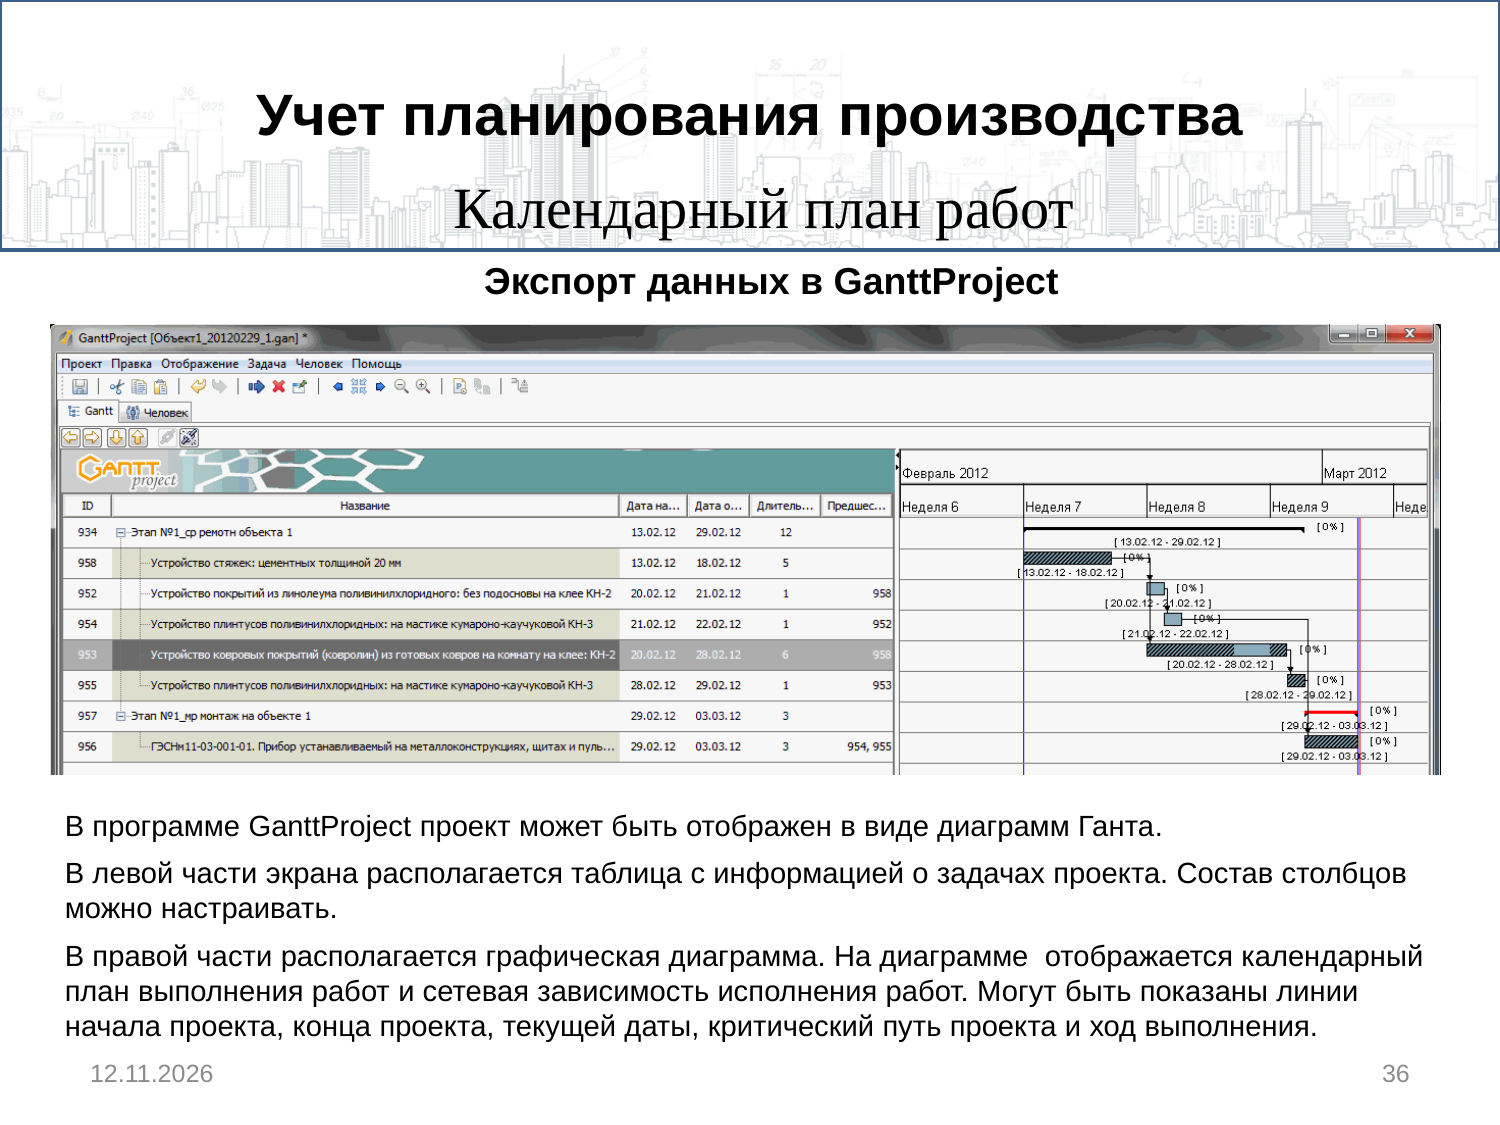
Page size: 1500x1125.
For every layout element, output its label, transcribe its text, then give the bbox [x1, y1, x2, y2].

text_box [0, 0, 1500, 252]
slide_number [75, 1050, 425, 1103]
text_box В программе GanttProject проект может быть отображен в виде диаграмм Ганта. В левой части экрана располагается таблица с информацией о задачах проекта. Состав столбцов можно настраивать. В правой части располагается графическая диаграмма. На диаграмме отображается календарный план выполнения работ и сетевая зависимость исполнения работ. Могут быть показаны линии начала проекта, конца проекта, текущей даты, критический путь проекта и ход выполнения. [50, 799, 1450, 1050]
title Учет планирования производства [99, 50, 1400, 162]
picture [49, 324, 1441, 776]
text_box Экспорт данных в GanttProject [469, 249, 1074, 310]
list Календарный план работ [99, 162, 1400, 263]
slide_number 36 [1074, 1050, 1425, 1103]
